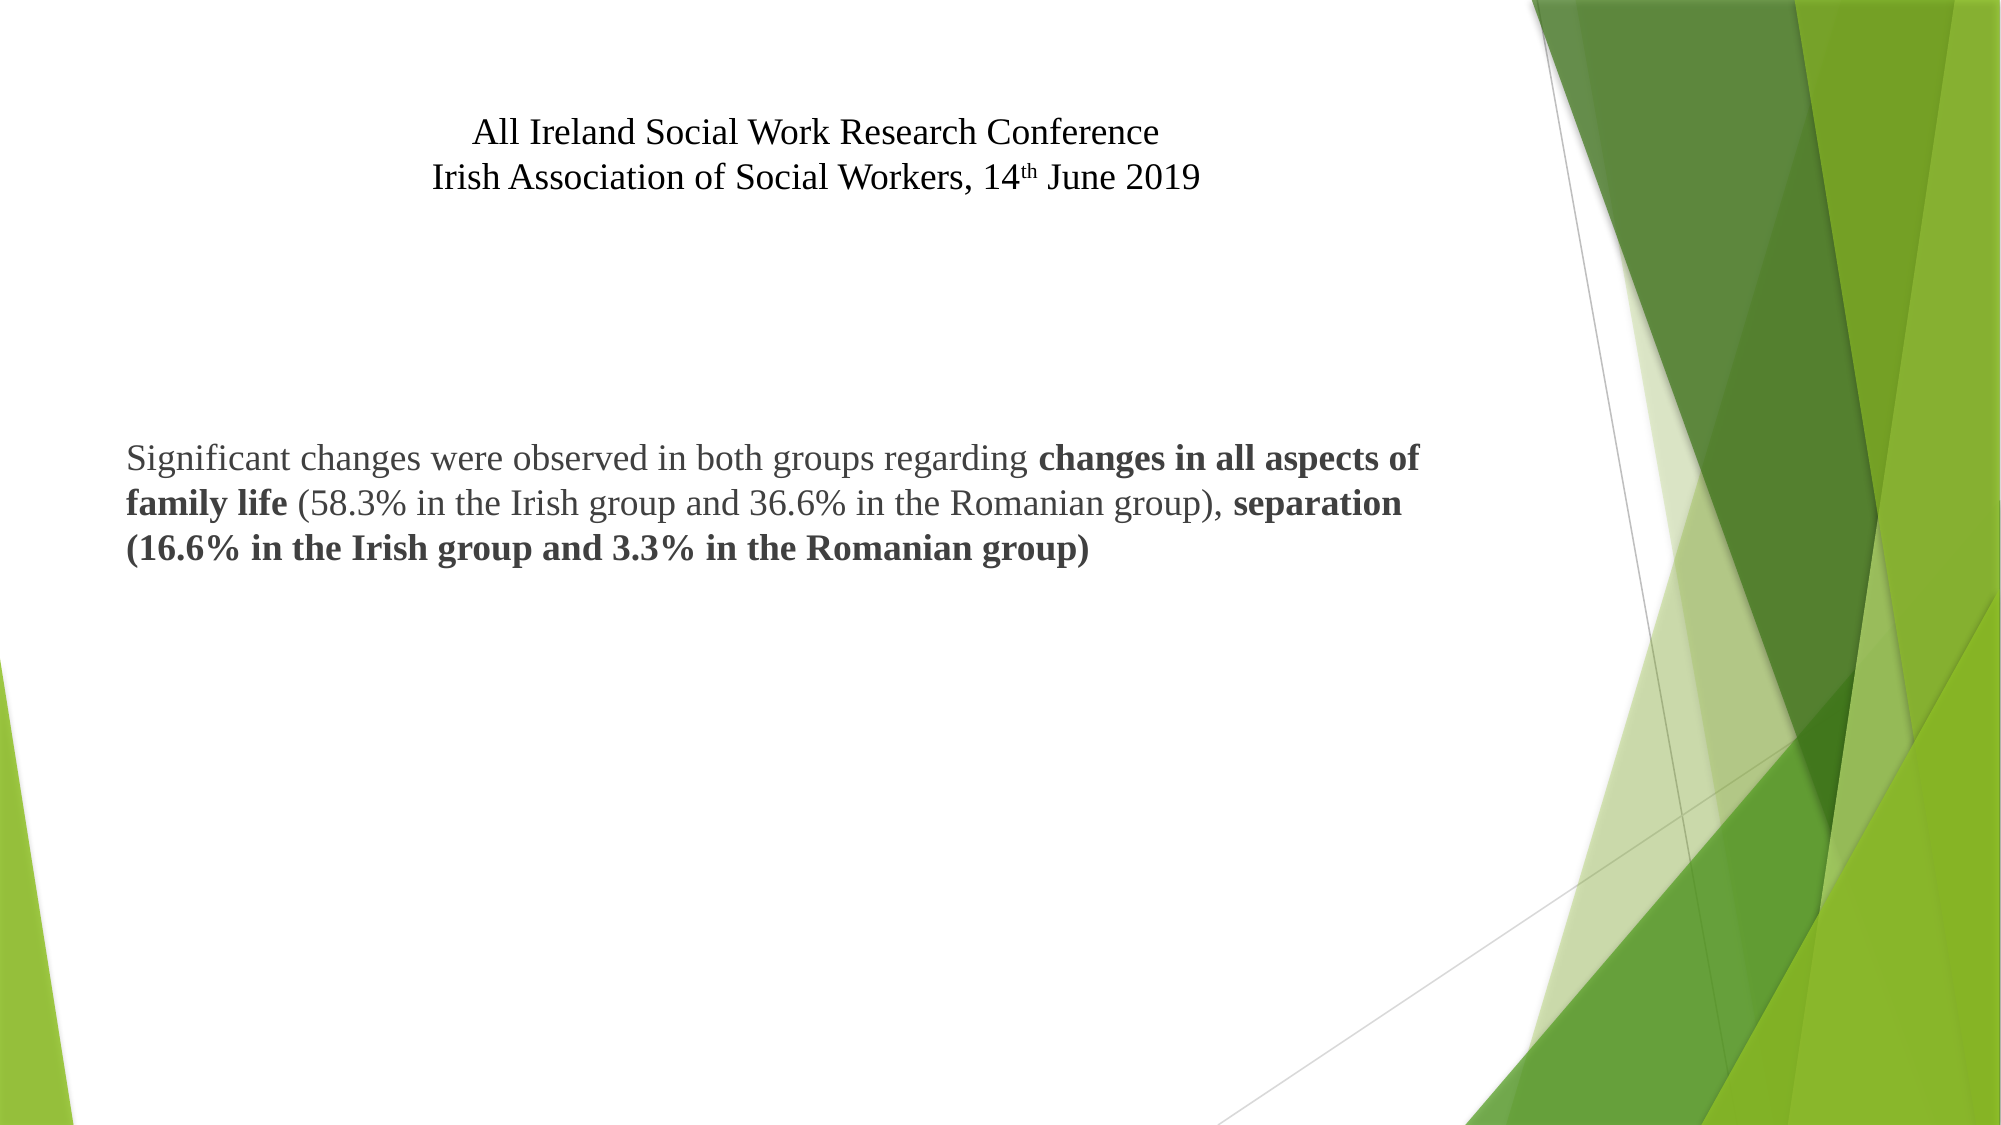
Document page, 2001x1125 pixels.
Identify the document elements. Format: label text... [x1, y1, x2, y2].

list Significant changes were observed in both groups regarding changes in all aspects of family life (58.3% in the Irish group and 36.6% in the Romanian group), separation (16.6% in the Irish group and 3.3% in the Romanian group) [111, 293, 1522, 991]
title All Ireland Social Work Research Conference Irish Association of Social Workers, 14th June 2019 [111, 99, 1522, 244]
